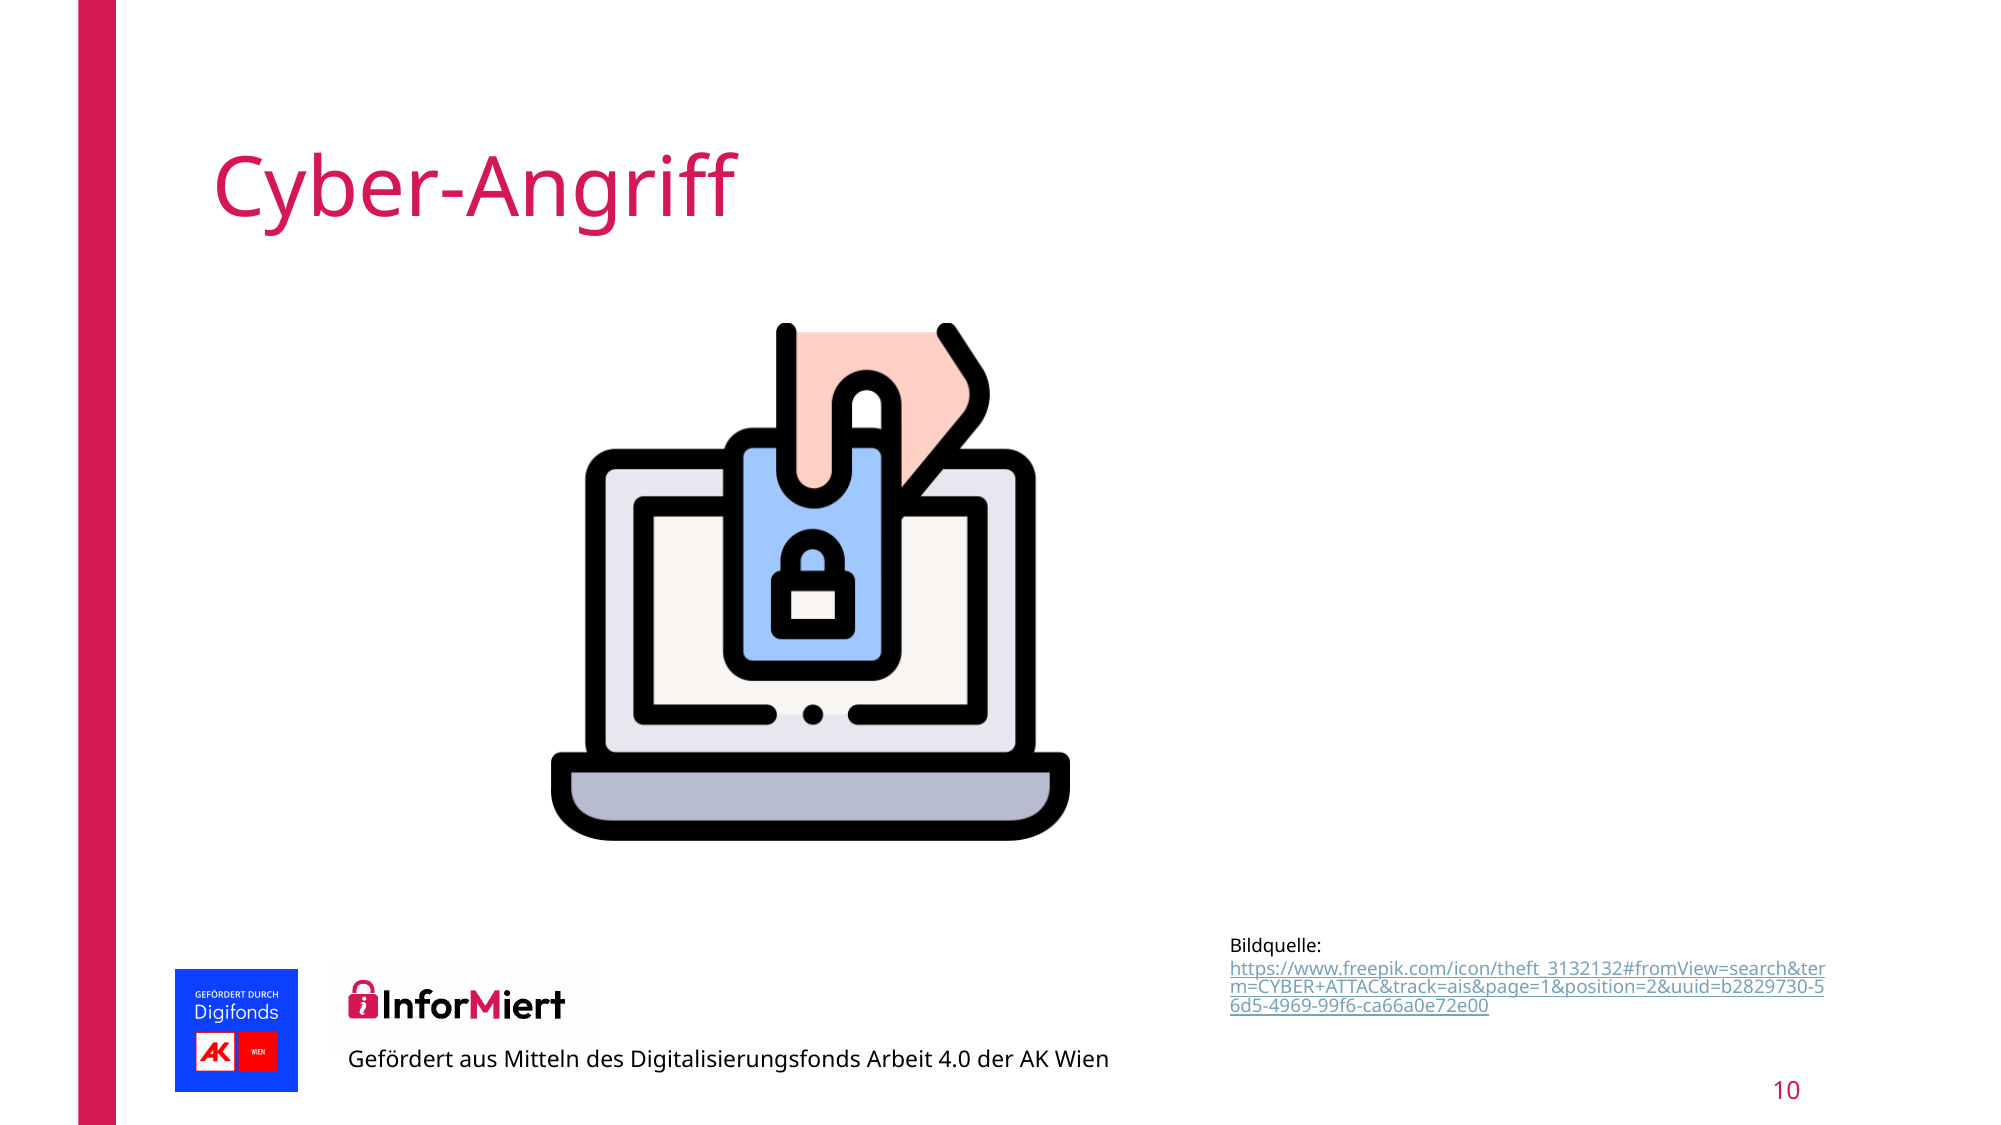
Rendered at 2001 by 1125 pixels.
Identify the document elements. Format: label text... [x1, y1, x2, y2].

text_box Bildquelle: https://www.freepik.com/icon/theft_3132132#fromView=search&term=CYBER+ATTAC&track=ais&page=1&position=2&uuid=b2829730-56d5-4969-99f6-ca66a0e72e00 [1215, 926, 1846, 1012]
text_box Gefördert aus Mitteln des Digitalisierungsfonds Arbeit 4.0 der AK Wien [332, 1036, 1129, 1081]
slide_number 10 [1553, 1058, 1816, 1125]
text_box Cyber-Angriff [197, 137, 1596, 240]
picture [175, 969, 298, 1092]
picture [551, 323, 1070, 841]
picture [327, 958, 596, 1051]
